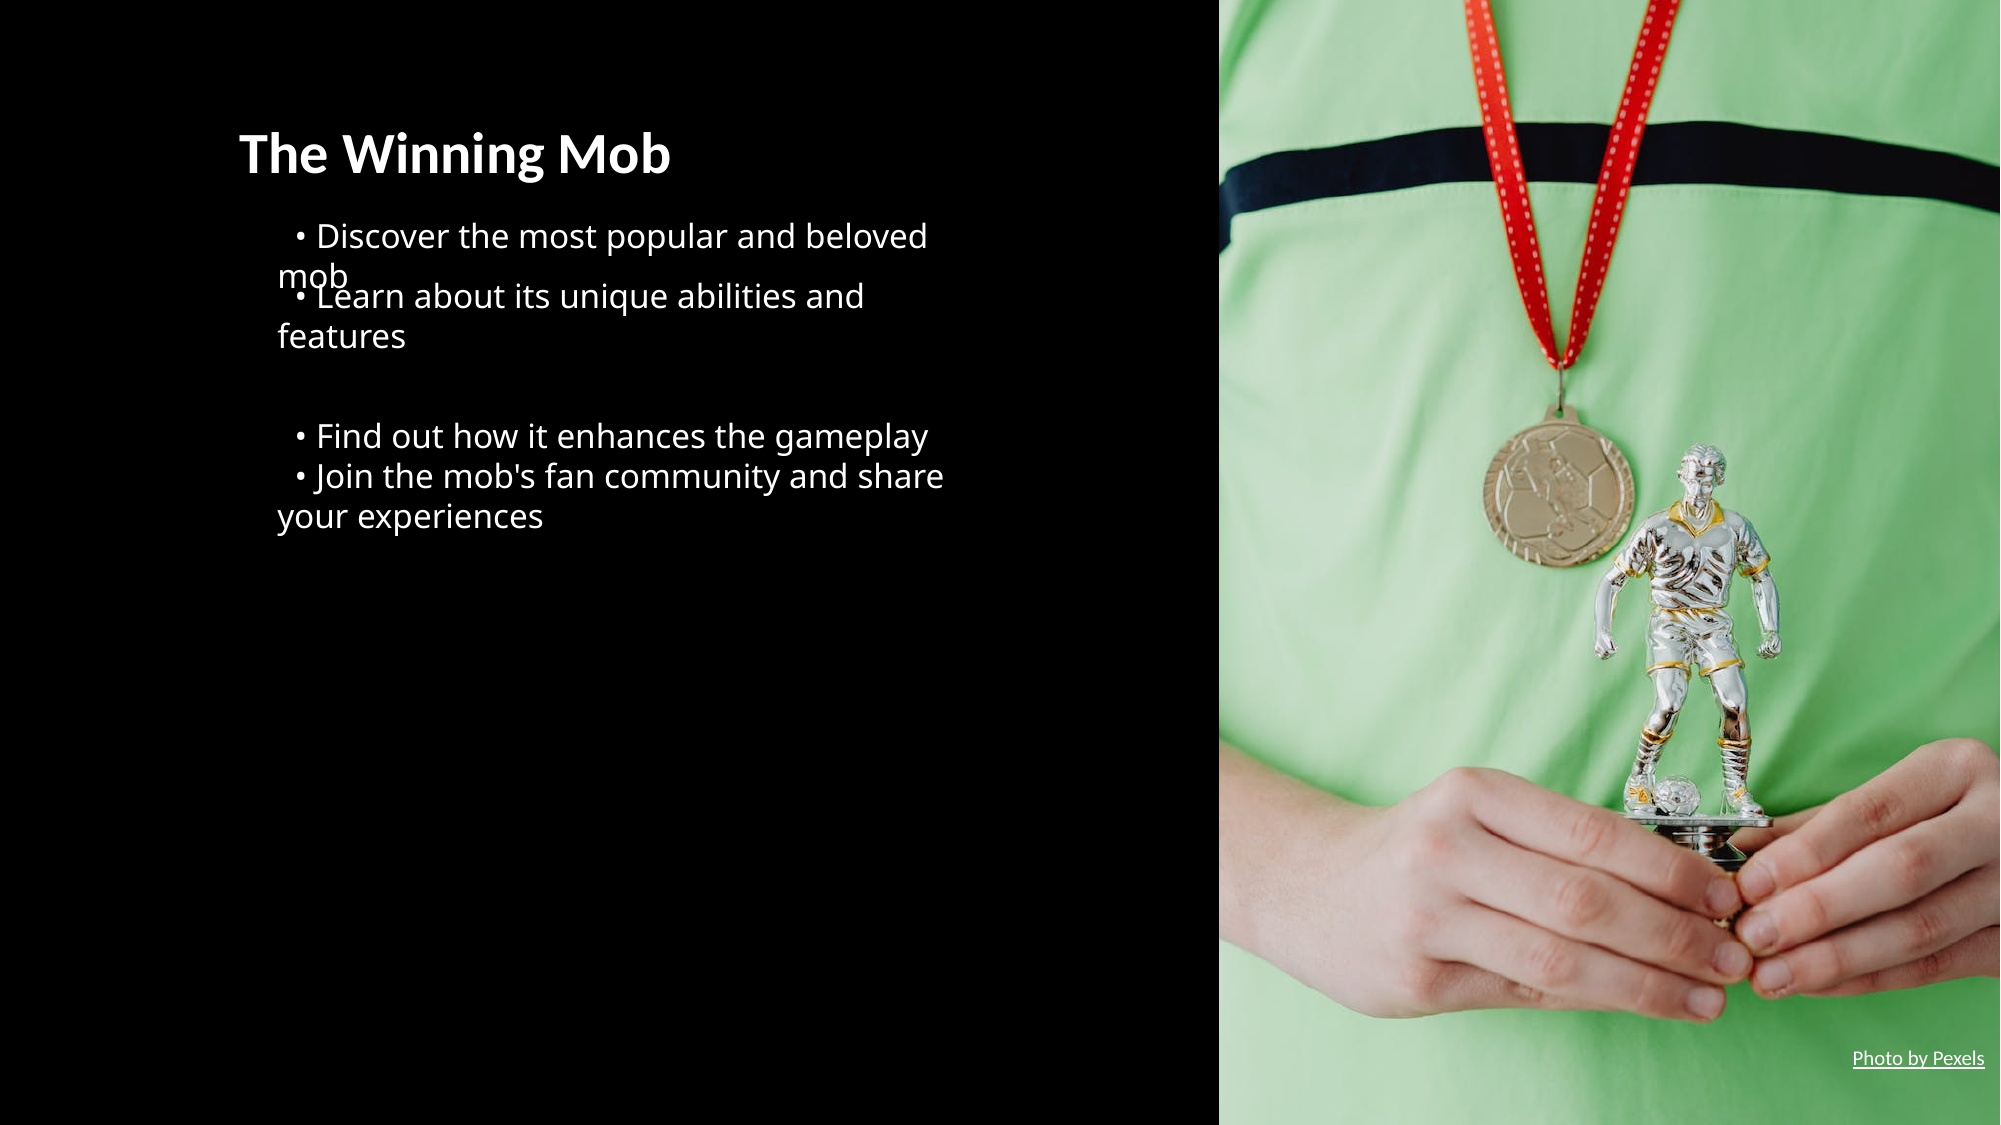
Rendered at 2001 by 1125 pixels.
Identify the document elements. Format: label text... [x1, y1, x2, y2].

text_box • Find out how it enhances the gameplay [262, 397, 1013, 457]
picture [1219, 0, 2000, 1125]
text_box • Join the mob's fan community and share your experiences [262, 457, 1013, 533]
text_box • Learn about its unique abilities and features [262, 277, 1013, 353]
text_box • Discover the most popular and beloved mob [262, 217, 1013, 277]
text_box The Winning Mob [225, 112, 1219, 188]
